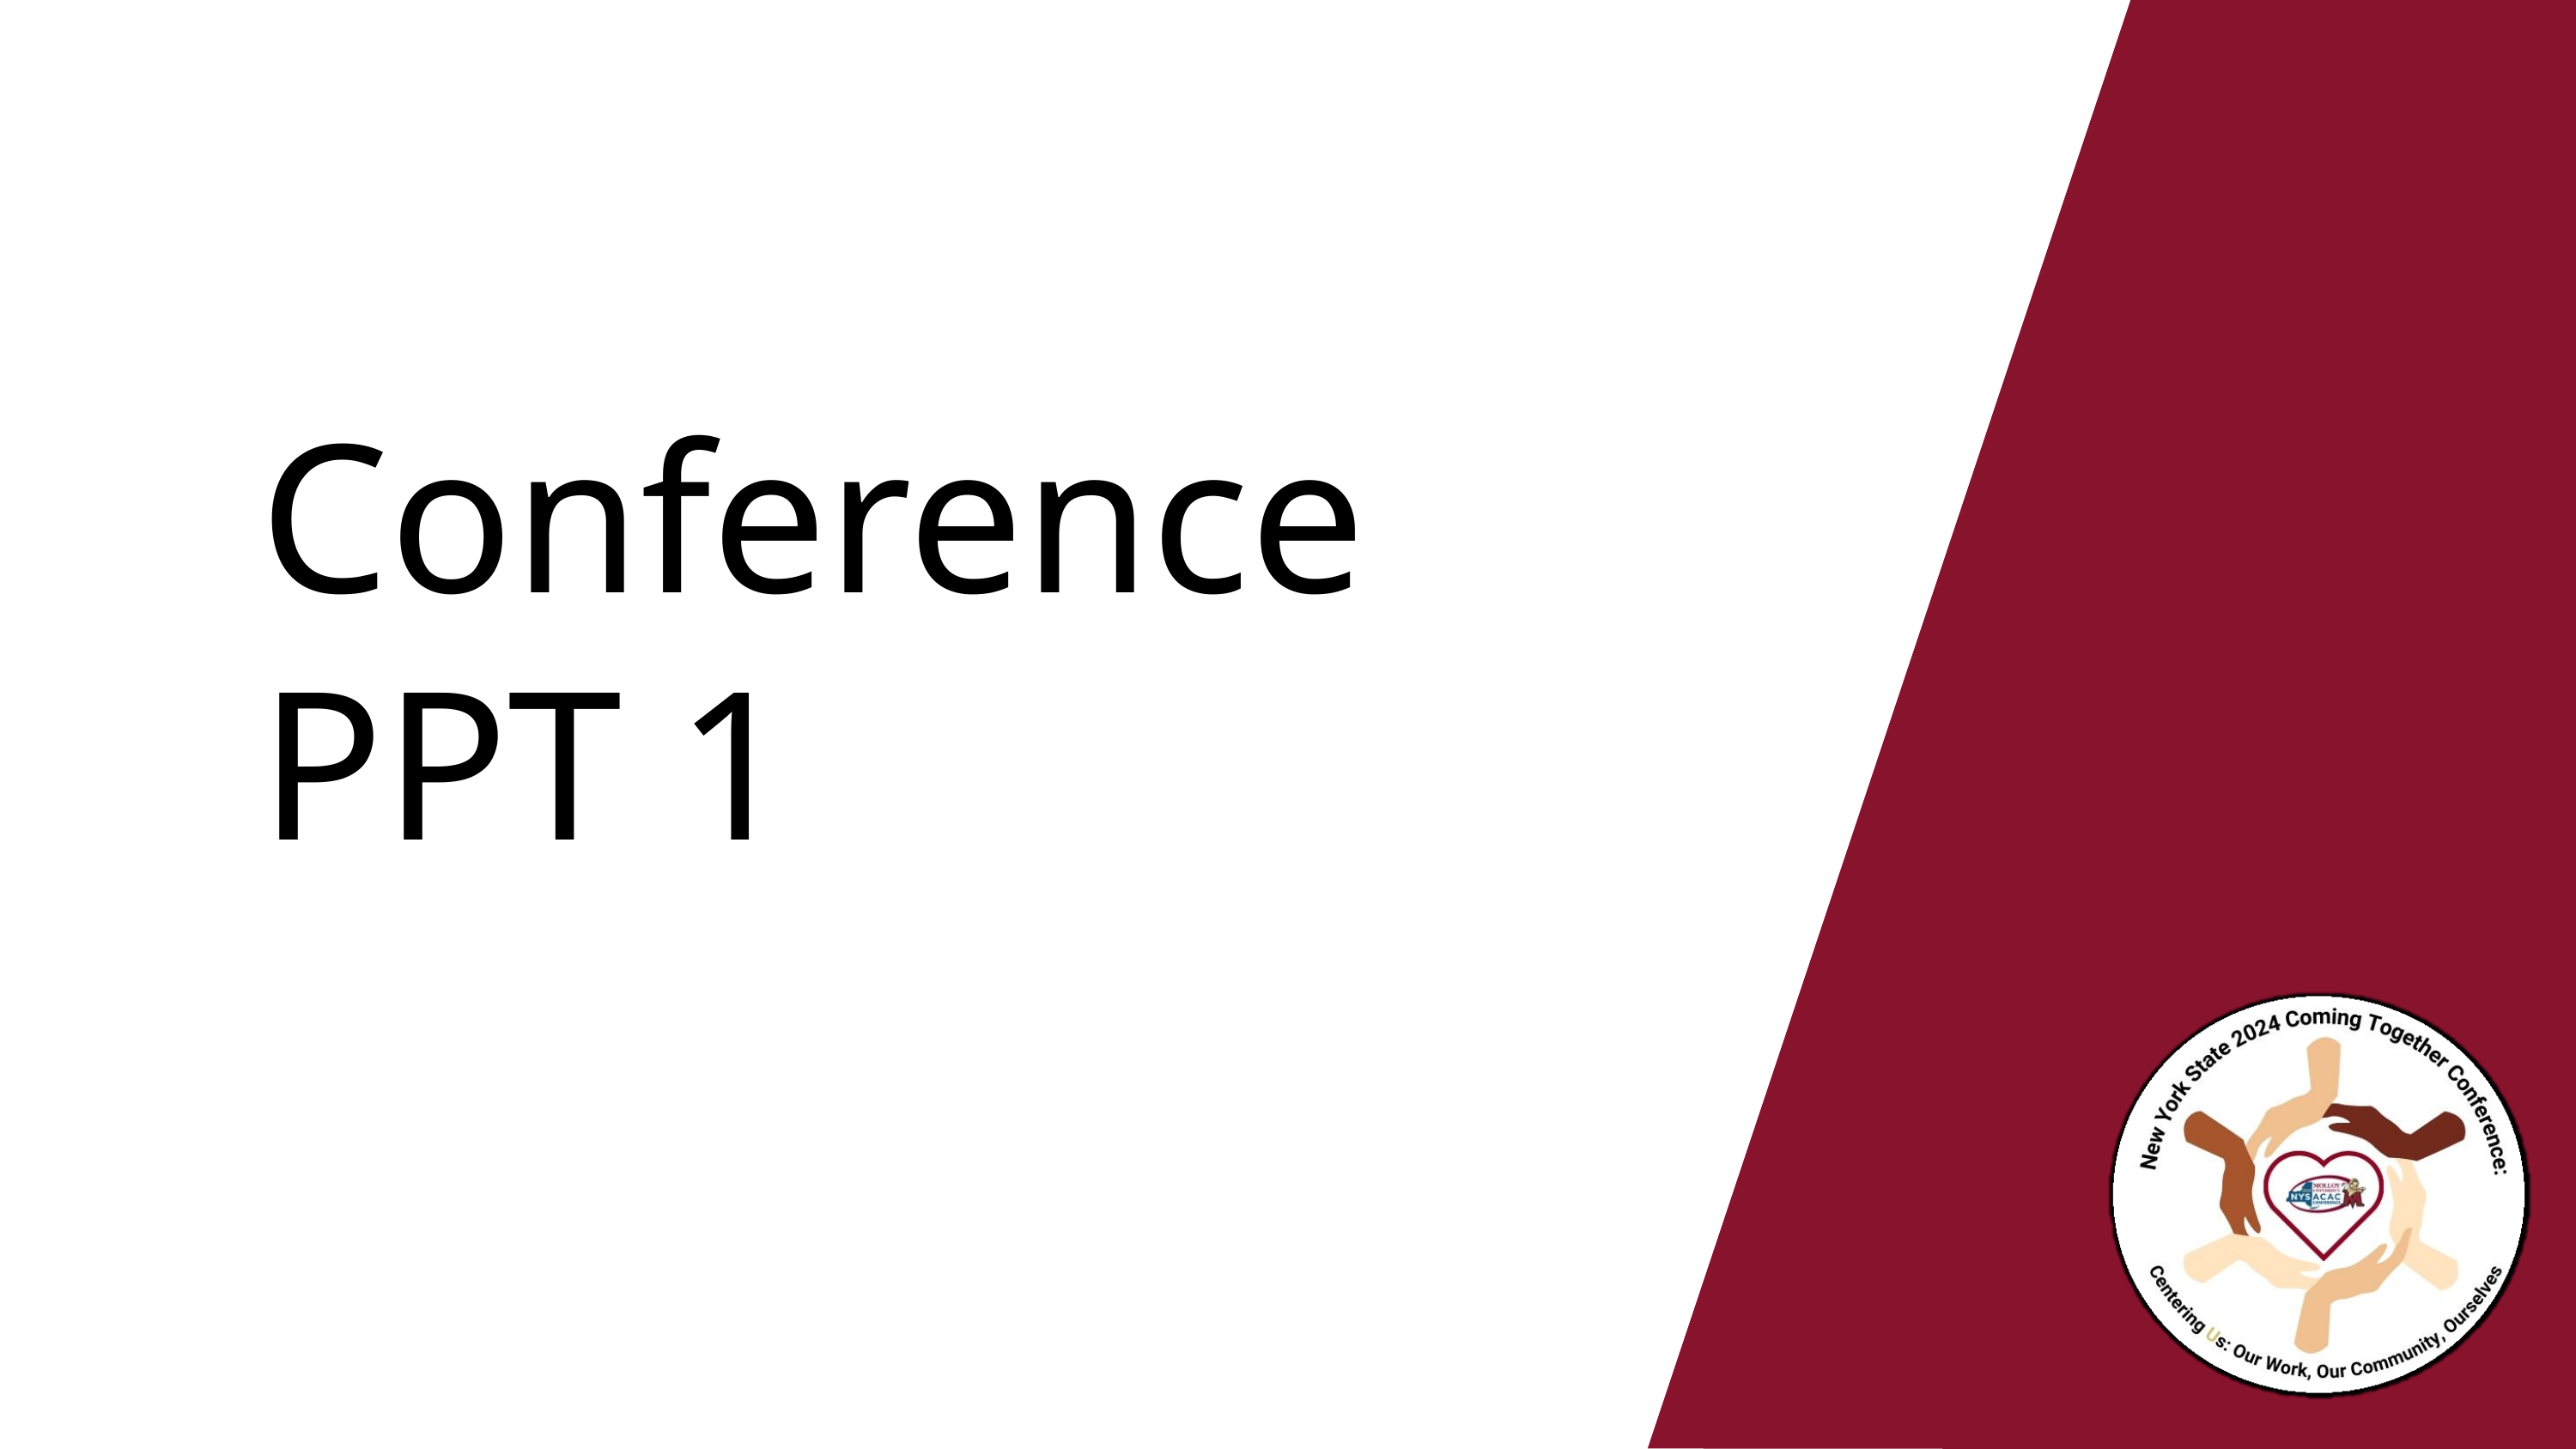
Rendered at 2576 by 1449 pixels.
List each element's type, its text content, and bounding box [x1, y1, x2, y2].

picture [1749, 874, 2576, 1449]
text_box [1647, 0, 2576, 1449]
text_box ConferencePPT 1 [246, 380, 1407, 888]
